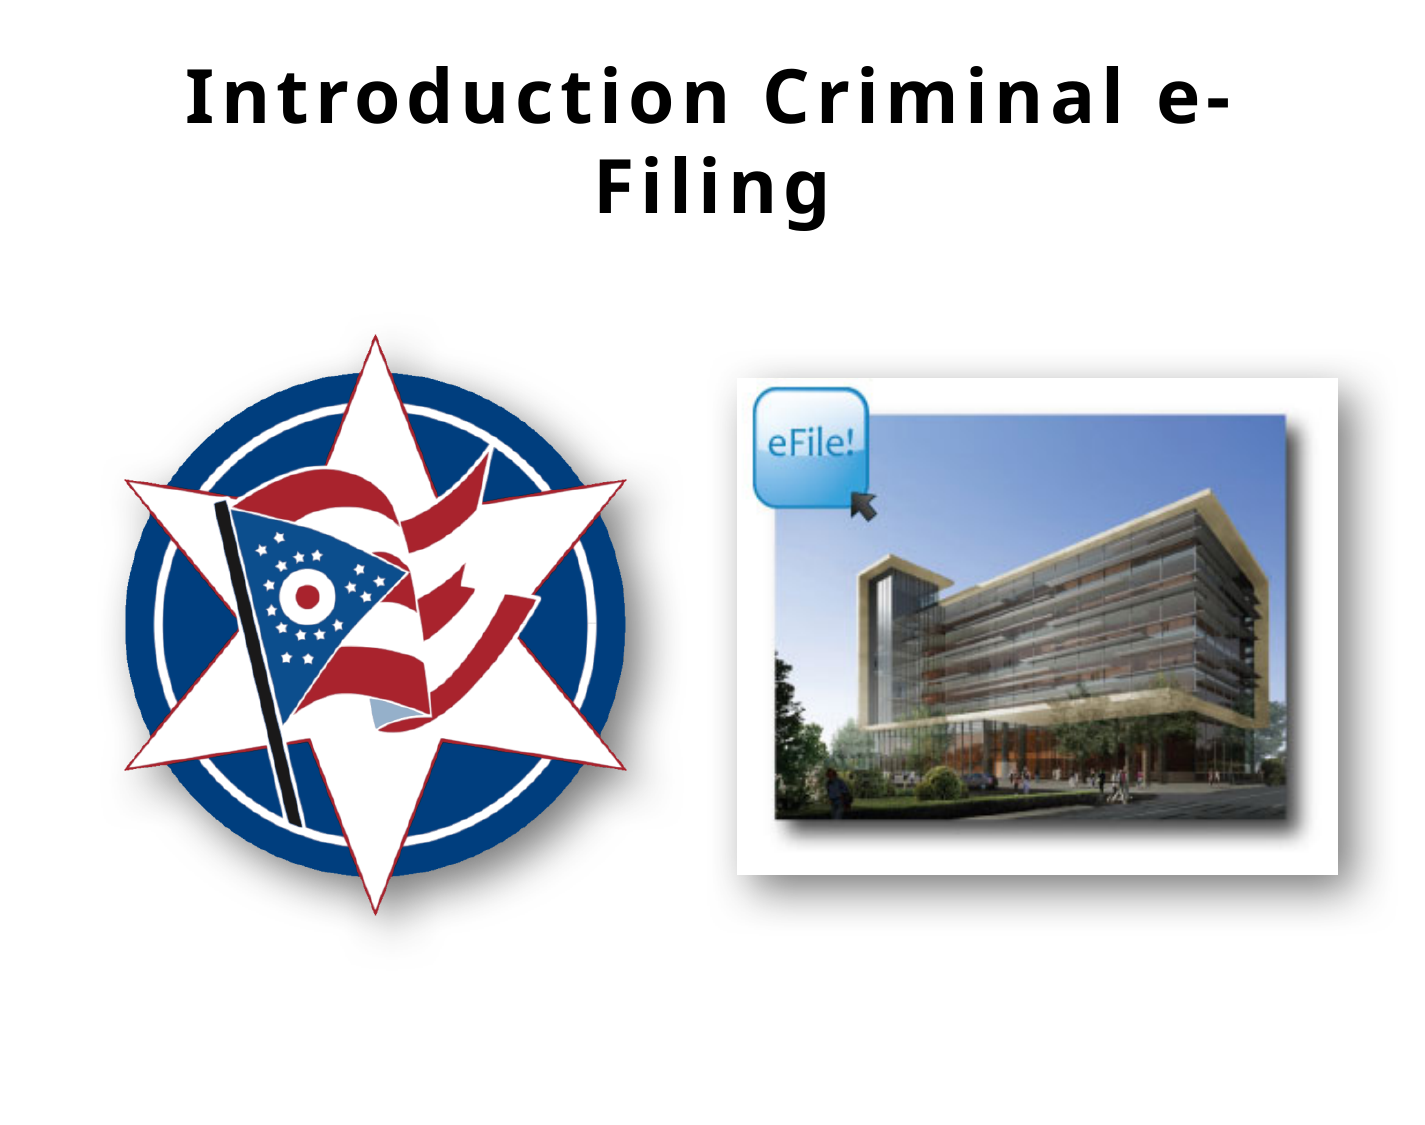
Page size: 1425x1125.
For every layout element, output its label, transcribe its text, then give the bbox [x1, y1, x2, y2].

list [74, 324, 676, 926]
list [737, 378, 1338, 876]
title Introduction Criminal e-Filing [71, 45, 1354, 233]
